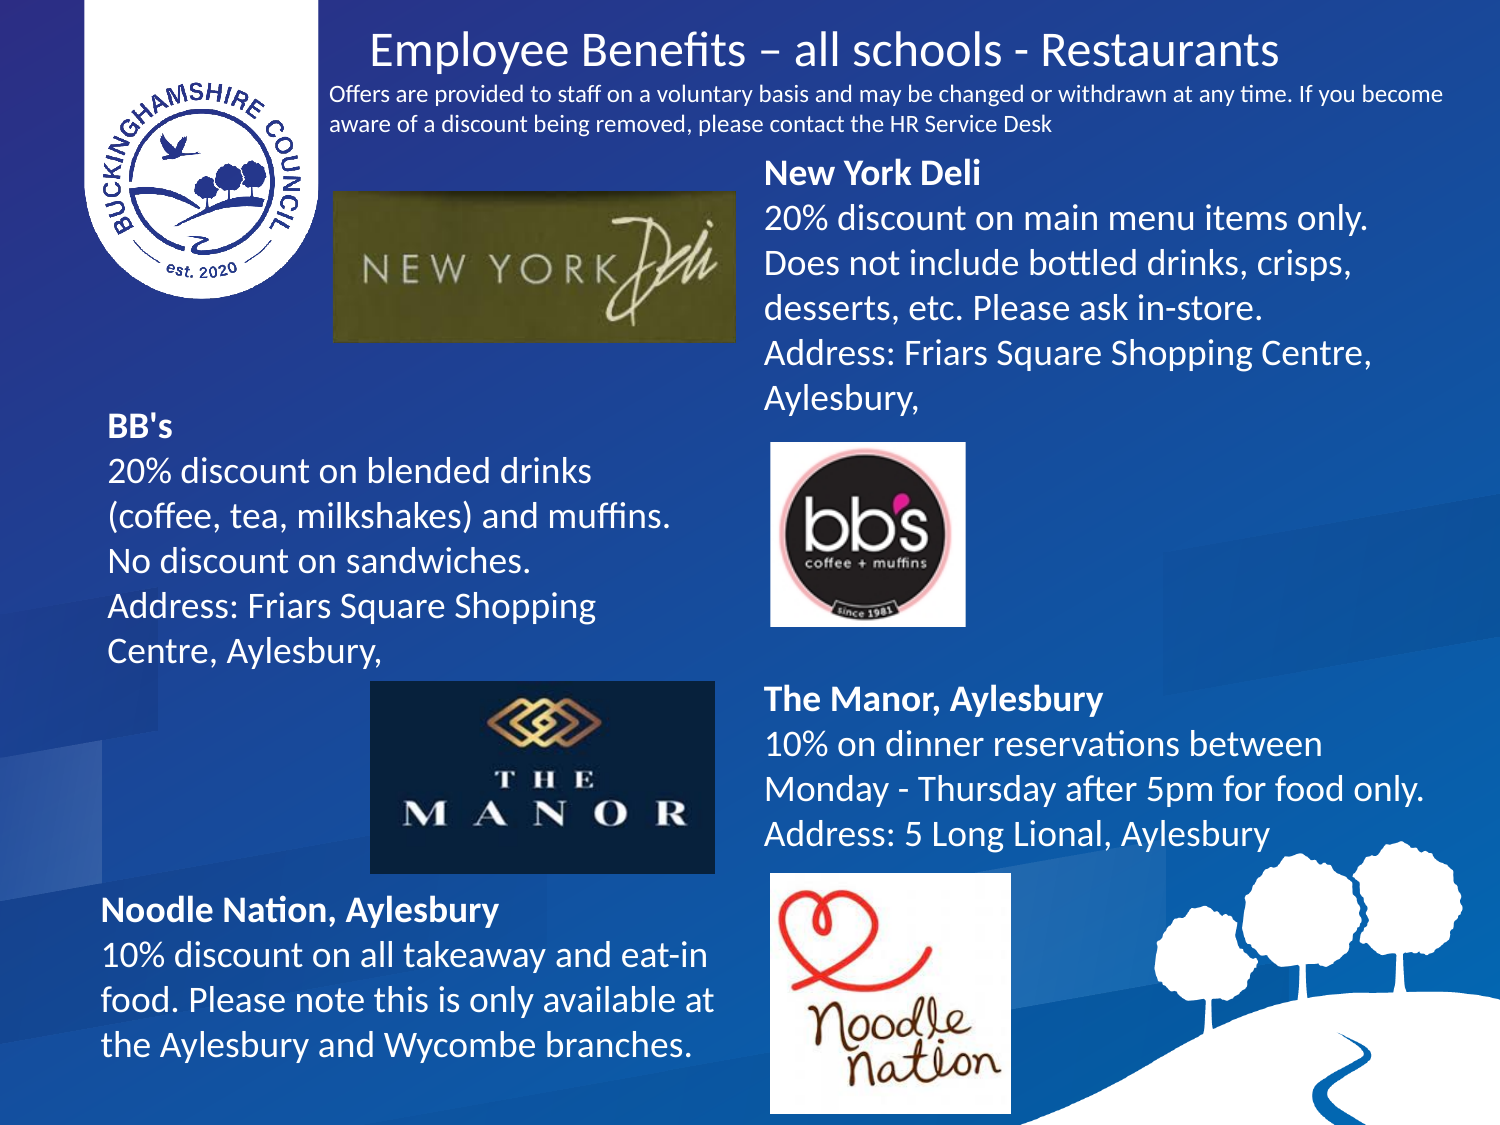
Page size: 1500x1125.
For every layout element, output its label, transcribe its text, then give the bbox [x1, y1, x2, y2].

text_box BB's 20% discount on blended drinks (coffee, tea, milkshakes) and muffins. No discount on sandwiches. Address: Friars Square Shopping Centre, Aylesbury, [92, 393, 715, 679]
picture [332, 191, 736, 343]
text_box New York Deli 20% discount on main menu items only. Does not include bottled drinks, crisps, desserts, etc. Please ask in-store. Address: Friars Square Shopping Centre, Aylesbury, [749, 145, 1452, 425]
picture [770, 841, 1500, 1125]
text_box The Manor, Aylesbury 10% on dinner reservations between Monday - Thursday after 5pm for food only. Address: 5 Long Lional, Aylesbury [749, 666, 1452, 862]
picture [770, 442, 966, 627]
picture [84, 0, 319, 299]
text_box Offers are provided to staff on a voluntary basis and may be changed or withdrawn at any time. If you become aware of a discount being removed, please contact the HR Service Desk [314, 69, 1474, 145]
text_box Employee Benefits – all schools - Restaurants [354, 9, 1358, 69]
text_box Noodle Nation, Aylesbury 10% discount on all takeaway and eat-in food. Please note this is only available at the Aylesbury and Wycombe branches. [85, 878, 770, 1073]
picture [370, 681, 715, 874]
